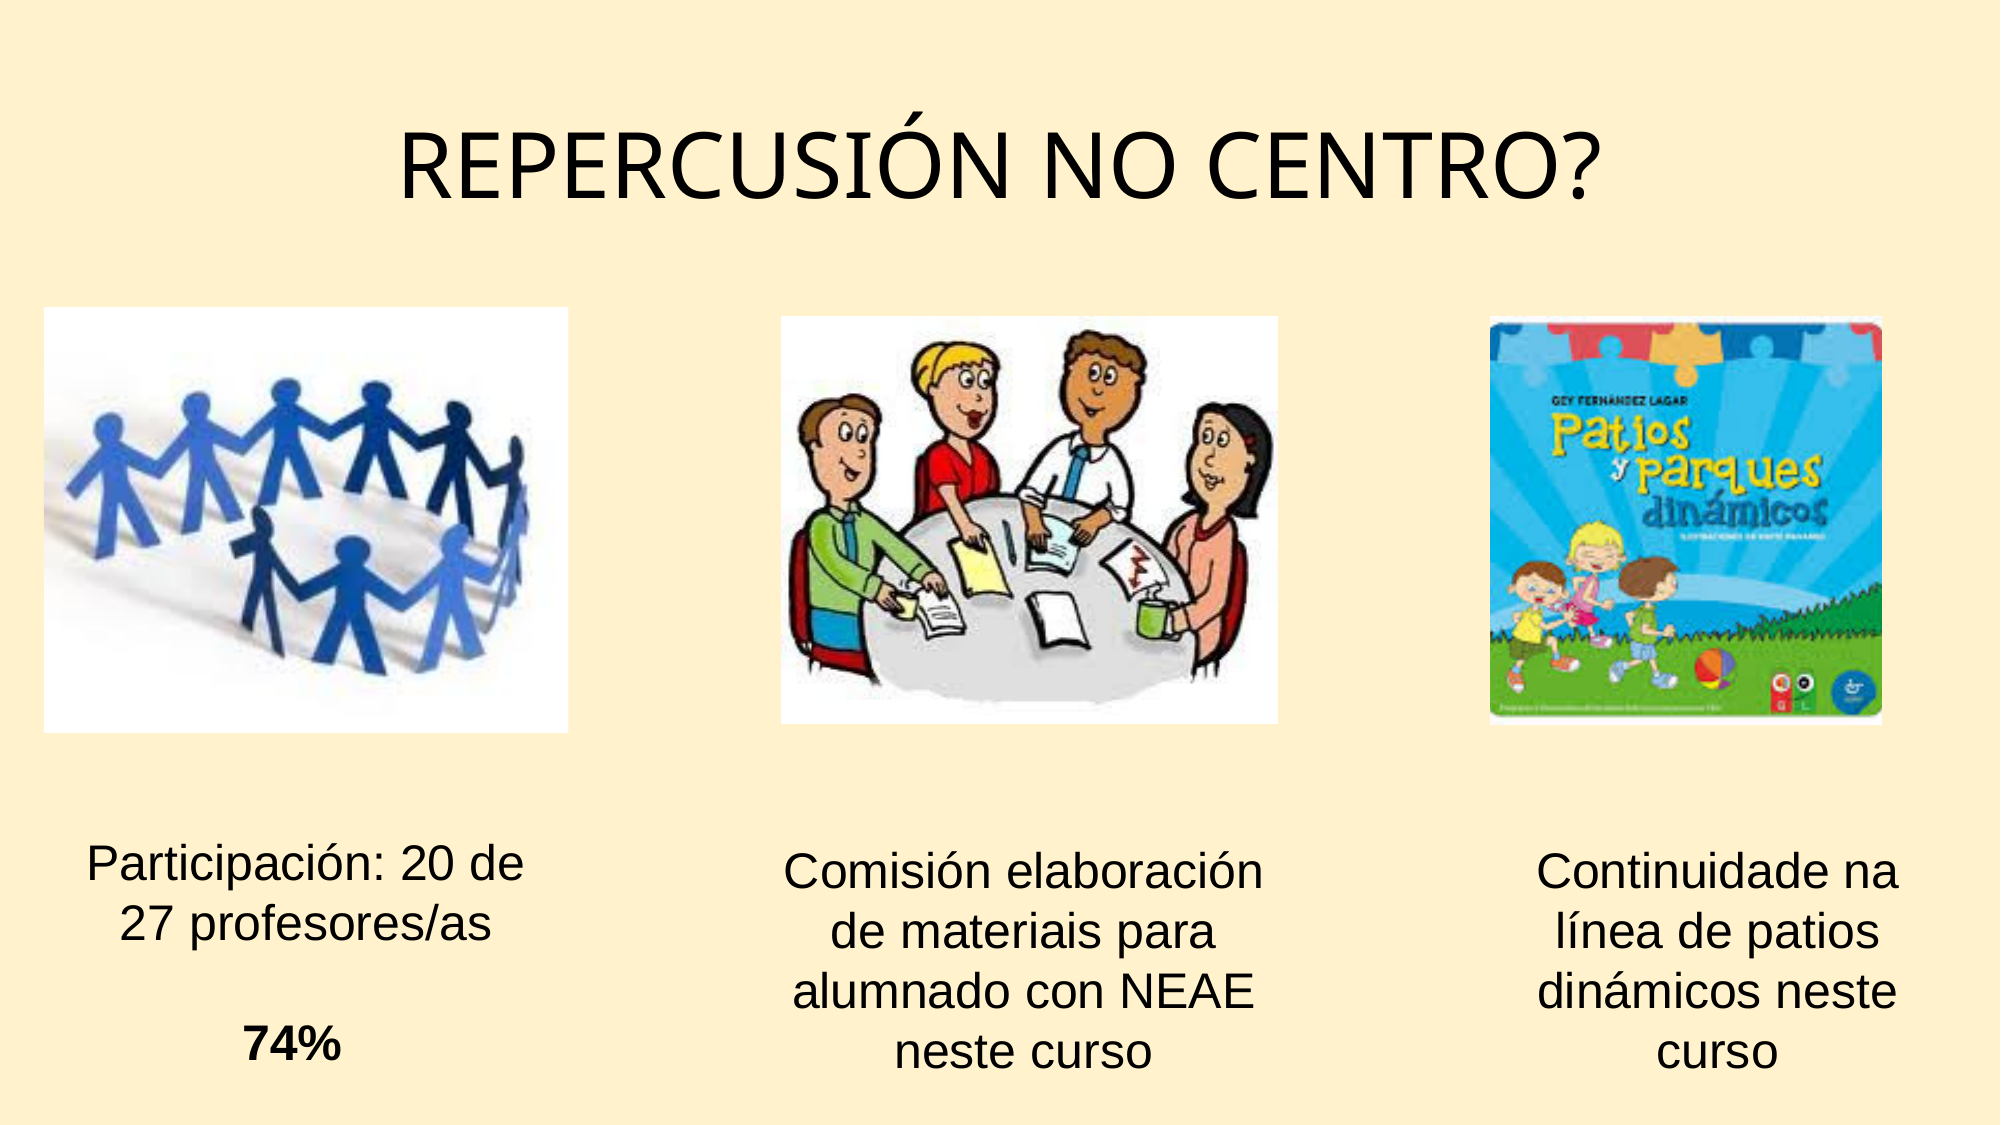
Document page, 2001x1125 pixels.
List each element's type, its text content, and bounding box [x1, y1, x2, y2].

picture [1489, 316, 1882, 725]
title REPERCUSIÓN NO CENTRO? [137, 59, 1863, 278]
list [781, 316, 1277, 724]
picture [43, 307, 569, 733]
text_box Continuidade na línea de patios dinámicos neste curso [1479, 831, 1957, 1086]
text_box Participación: 20 de 27 profesores/as 74% [43, 822, 569, 1078]
picture [1802, 516, 1809, 525]
text_box Comisión elaboración de materiais para alumnado con NEAE neste curso [756, 831, 1292, 1086]
